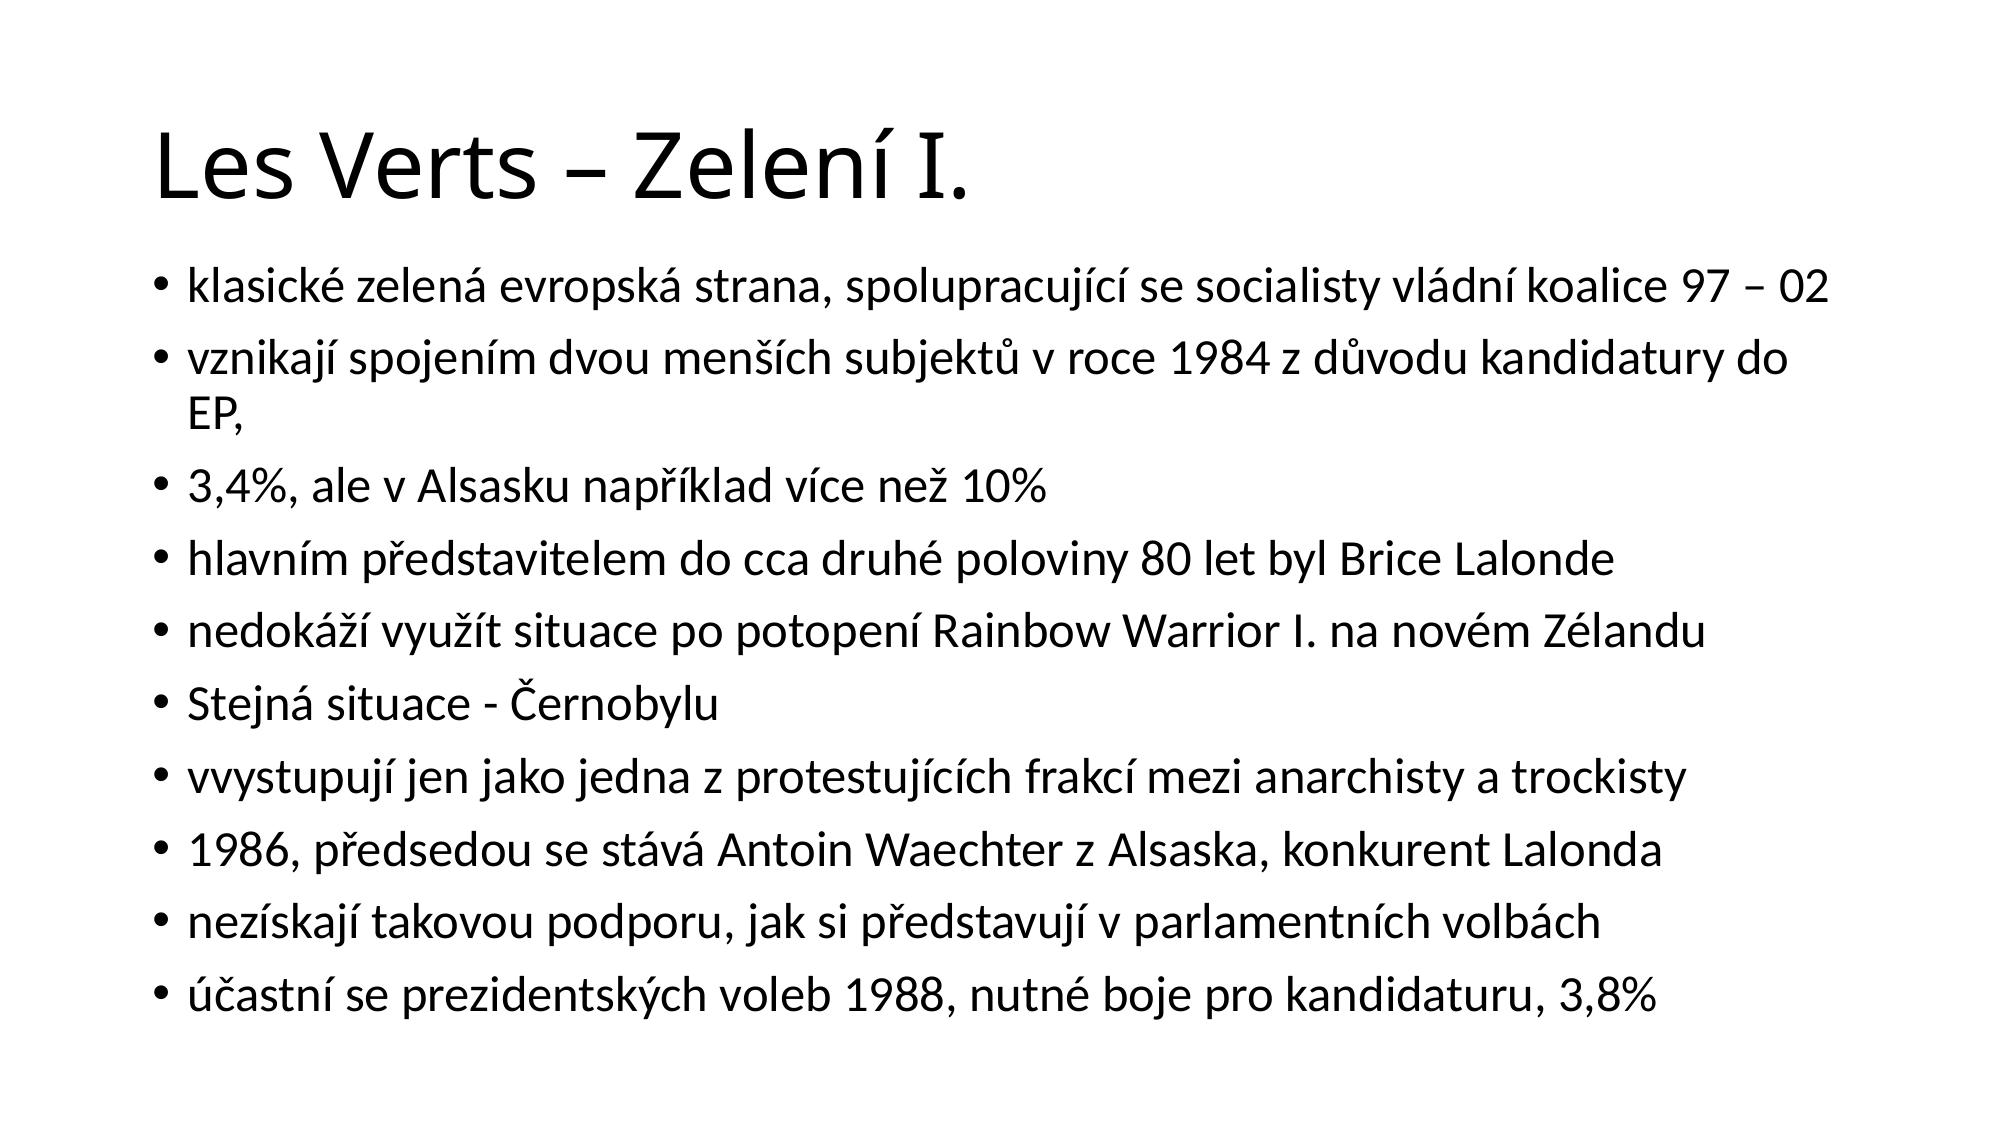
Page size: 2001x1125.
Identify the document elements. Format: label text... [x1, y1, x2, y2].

list klasické zelená evropská strana, spolupracující se socialisty vládní koalice 97 – 02 vznikají spojením dvou menších subjektů v roce 1984 z důvodu kandidatury do EP, 3,4%, ale v Alsasku například více než 10% hlavním představitelem do cca druhé poloviny 80 let byl Brice Lalonde nedokáží využít situace po potopení Rainbow Warrior I. na novém Zélandu Stejná situace - Černobylu vvystupují jen jako jedna z protestujících frakcí mezi anarchisty a trockisty 1986, předsedou se stává Antoin Waechter z Alsaska, konkurent Lalonda nezískají takovou podporu, jak si představují v parlamentních volbách účastní se prezidentských voleb 1988, nutné boje pro kandidaturu, 3,8% [137, 250, 1863, 1094]
title Les Verts – Zelení I. [137, 59, 1863, 250]
